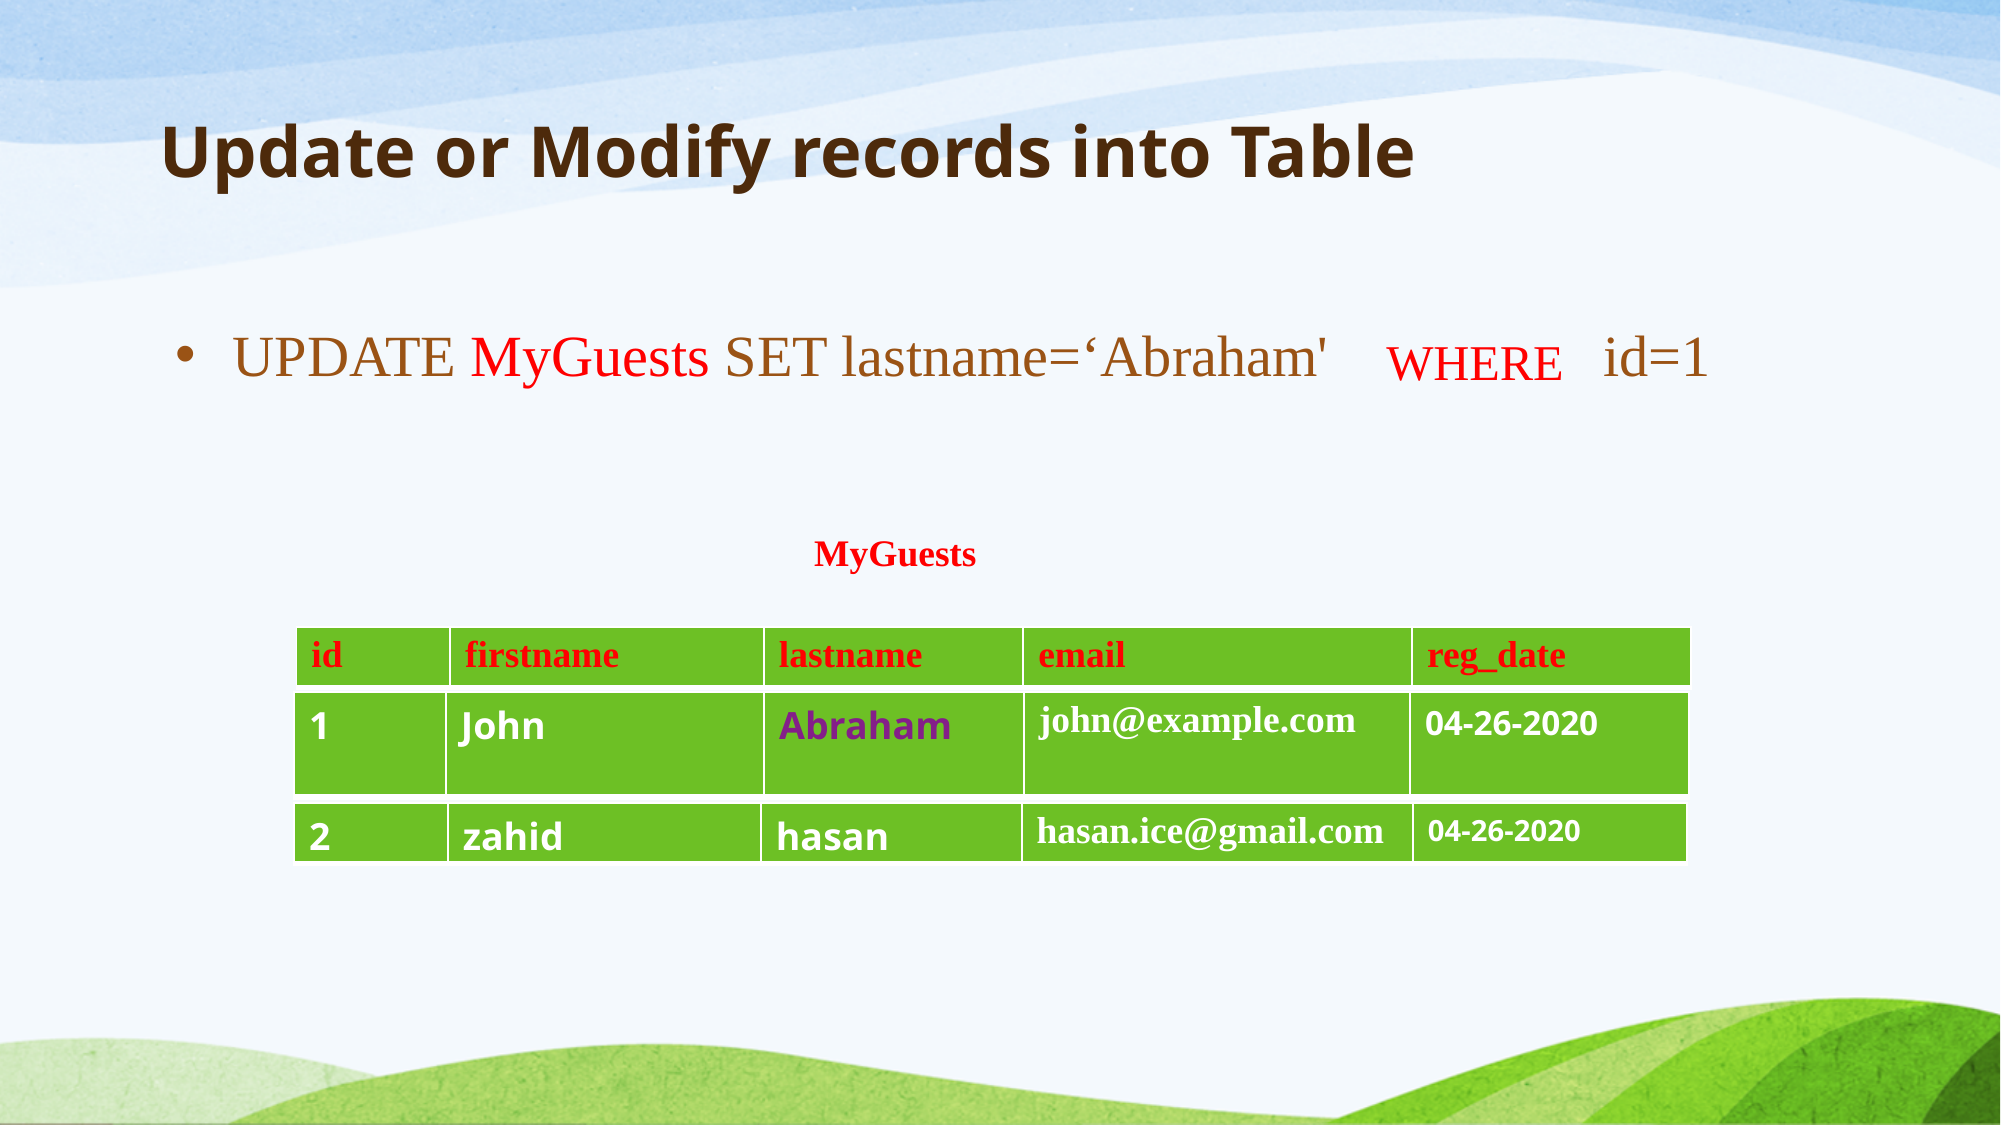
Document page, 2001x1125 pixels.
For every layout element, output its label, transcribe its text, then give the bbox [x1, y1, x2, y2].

table_header firstname [451, 628, 763, 685]
table_header hasan.ice@gmail.com [1023, 804, 1412, 861]
table_header zahid [449, 804, 760, 861]
table_header email [1024, 628, 1411, 685]
list UPDATE MyGuests SET lastname=‘Abraham' id=1 [160, 310, 1785, 485]
text_box MyGuests [799, 521, 992, 581]
table_header john@example.com [1025, 693, 1409, 794]
picture [0, 0, 2001, 1125]
table_header 1 [295, 693, 445, 794]
table_header reg_date [1413, 628, 1690, 685]
table_header John [447, 693, 763, 794]
text_box [25, 0, 1168, 284]
table_header 2 [295, 804, 447, 861]
text_box WHERE [1371, 323, 1585, 399]
table_header 04-26-2020 [1414, 804, 1686, 861]
table_header Abraham [765, 693, 1023, 794]
table_header 04-26-2020 [1411, 693, 1688, 794]
table_header lastname [765, 628, 1022, 685]
title Update or Modify records into Table [1168, 108, 1753, 200]
table_header id [297, 628, 449, 685]
table_header hasan [762, 804, 1021, 861]
